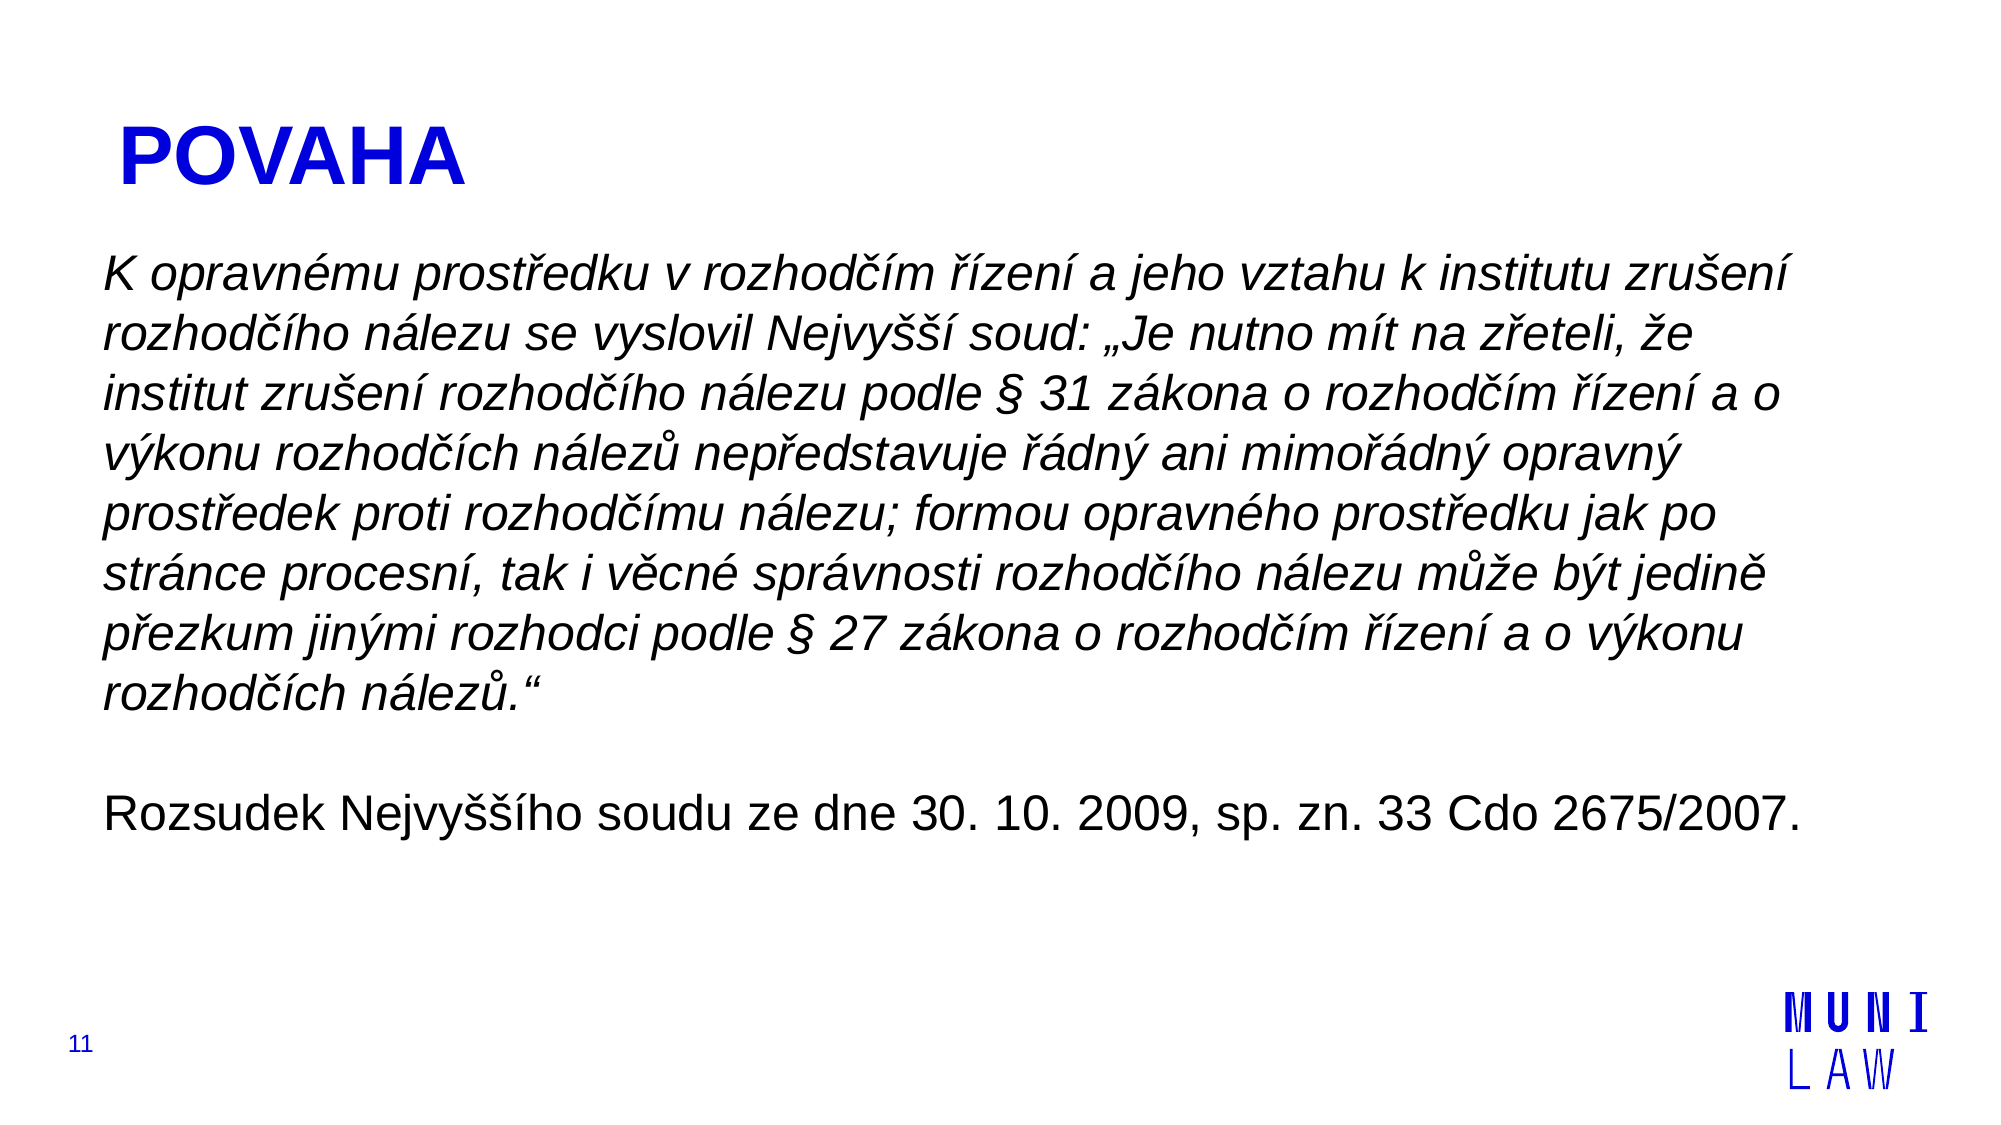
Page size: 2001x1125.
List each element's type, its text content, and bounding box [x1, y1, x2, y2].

slide_number 11 [67, 1021, 110, 1063]
text_box K opravnému prostředku v rozhodčím řízení a jeho vztahu k institutu zrušení rozhodčího nálezu se vyslovil Nejvyšší soud: „Je nutno mít na zřeteli, že institut zrušení rozhodčího nálezu podle § 31 zákona o rozhodčím řízení a o výkonu rozhodčích nálezů nepředstavuje řádný ani mimořádný opravný prostředek proti rozhodčímu nálezu; formou opravného prostředku jak po stránce procesní, tak i věcné správnosti rozhodčího nálezu může být jedině přezkum jinými rozhodci podle § 27 zákona o rozhodčím řízení a o výkonu rozhodčích nálezů.“ Rozsudek Nejvyššího soudu ze dne 30. 10. 2009, sp. zn. 33 Cdo 2675/2007. [88, 233, 1853, 849]
title POVAHA [118, 118, 1883, 193]
